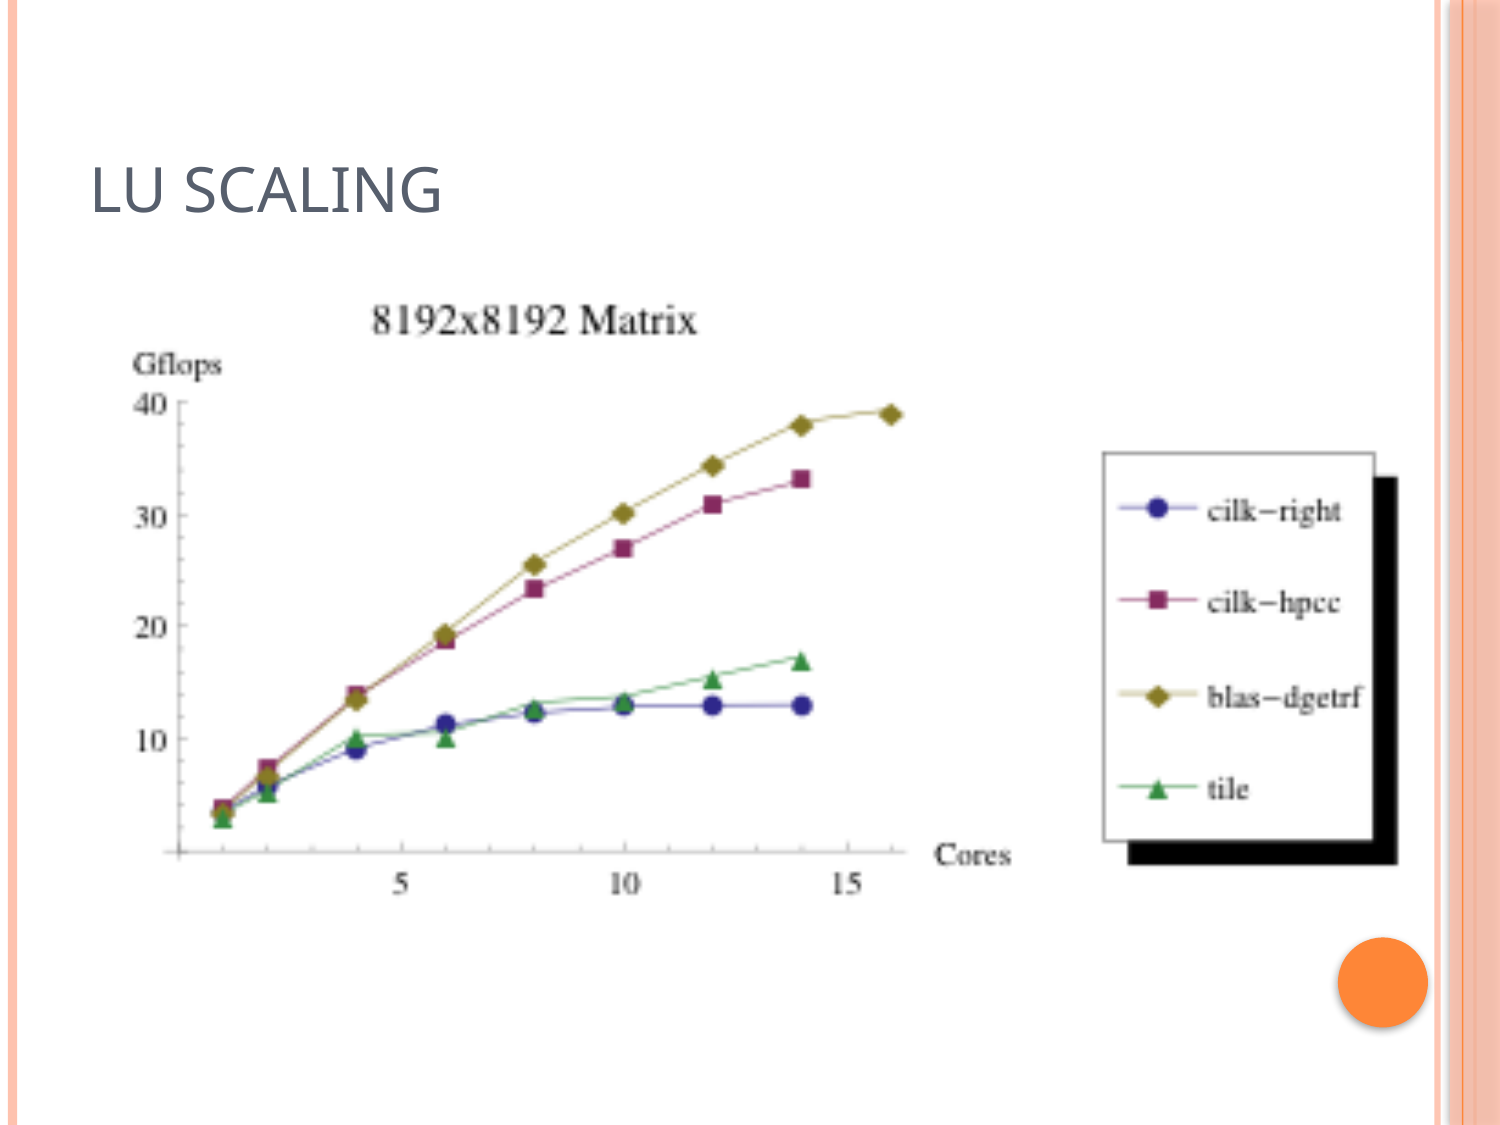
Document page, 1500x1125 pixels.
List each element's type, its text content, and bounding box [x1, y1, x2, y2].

title LU Scaling [75, 45, 1300, 233]
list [108, 299, 1426, 926]
